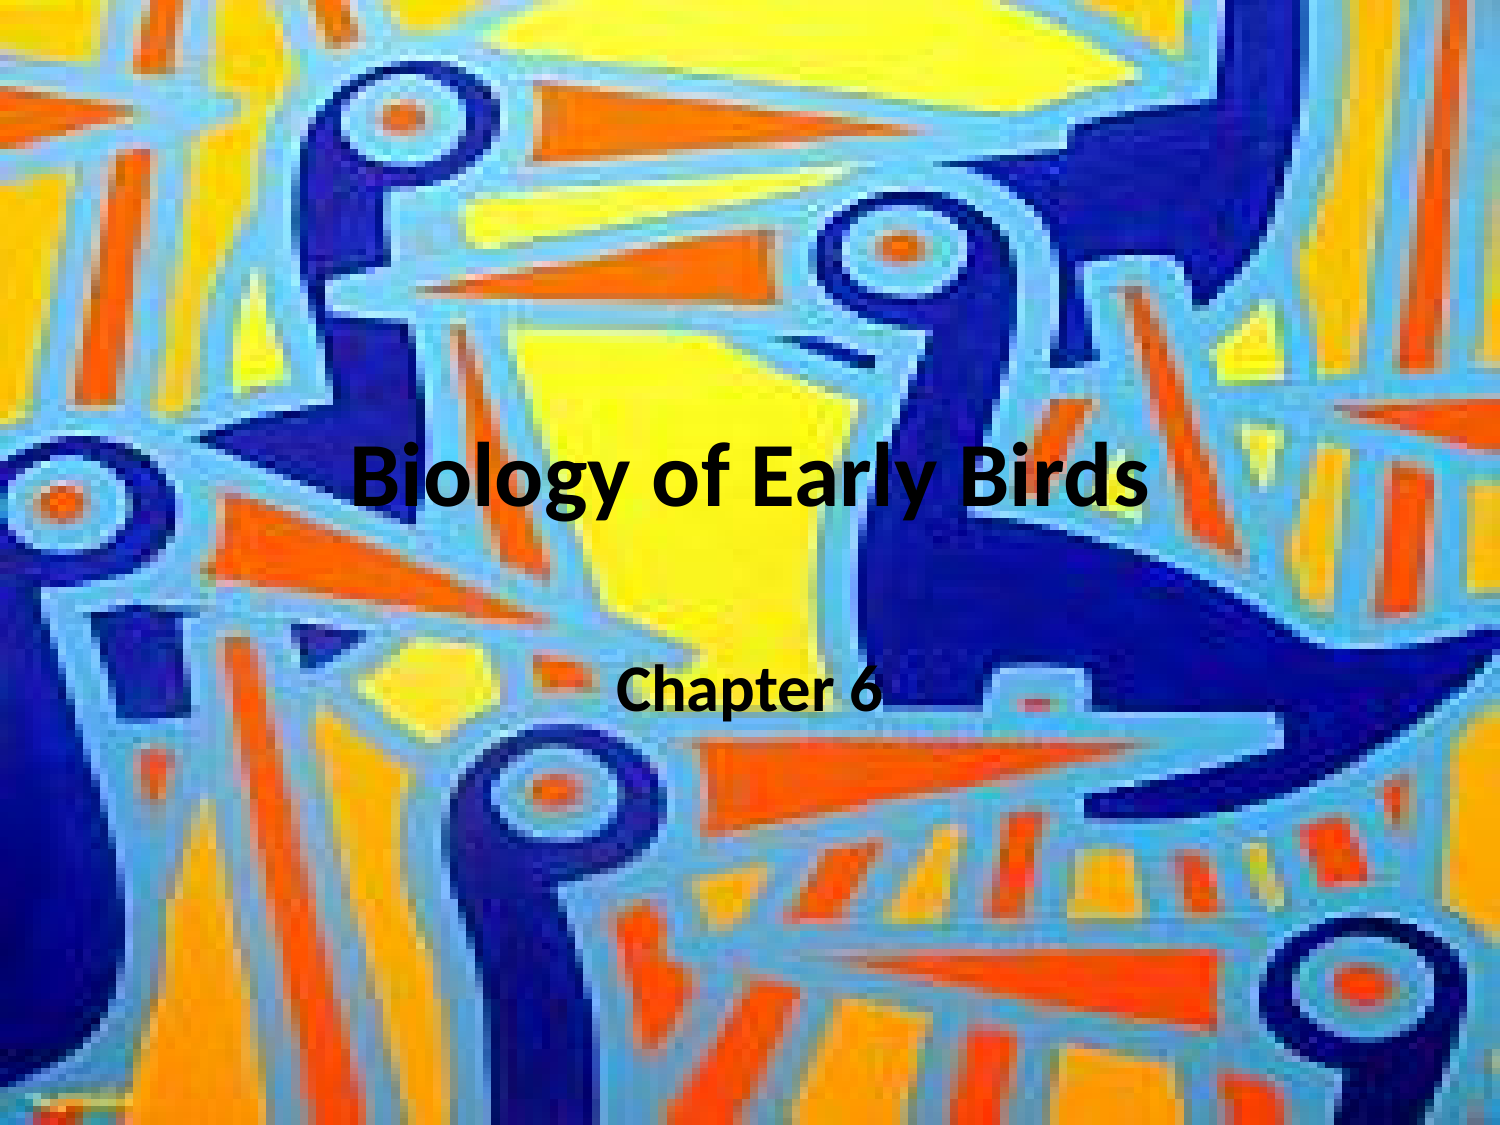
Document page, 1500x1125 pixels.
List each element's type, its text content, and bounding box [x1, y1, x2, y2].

picture [0, 0, 1500, 1125]
subtitle Chapter 6 [225, 637, 1275, 925]
title Biology of Early Birds [112, 349, 1388, 591]
